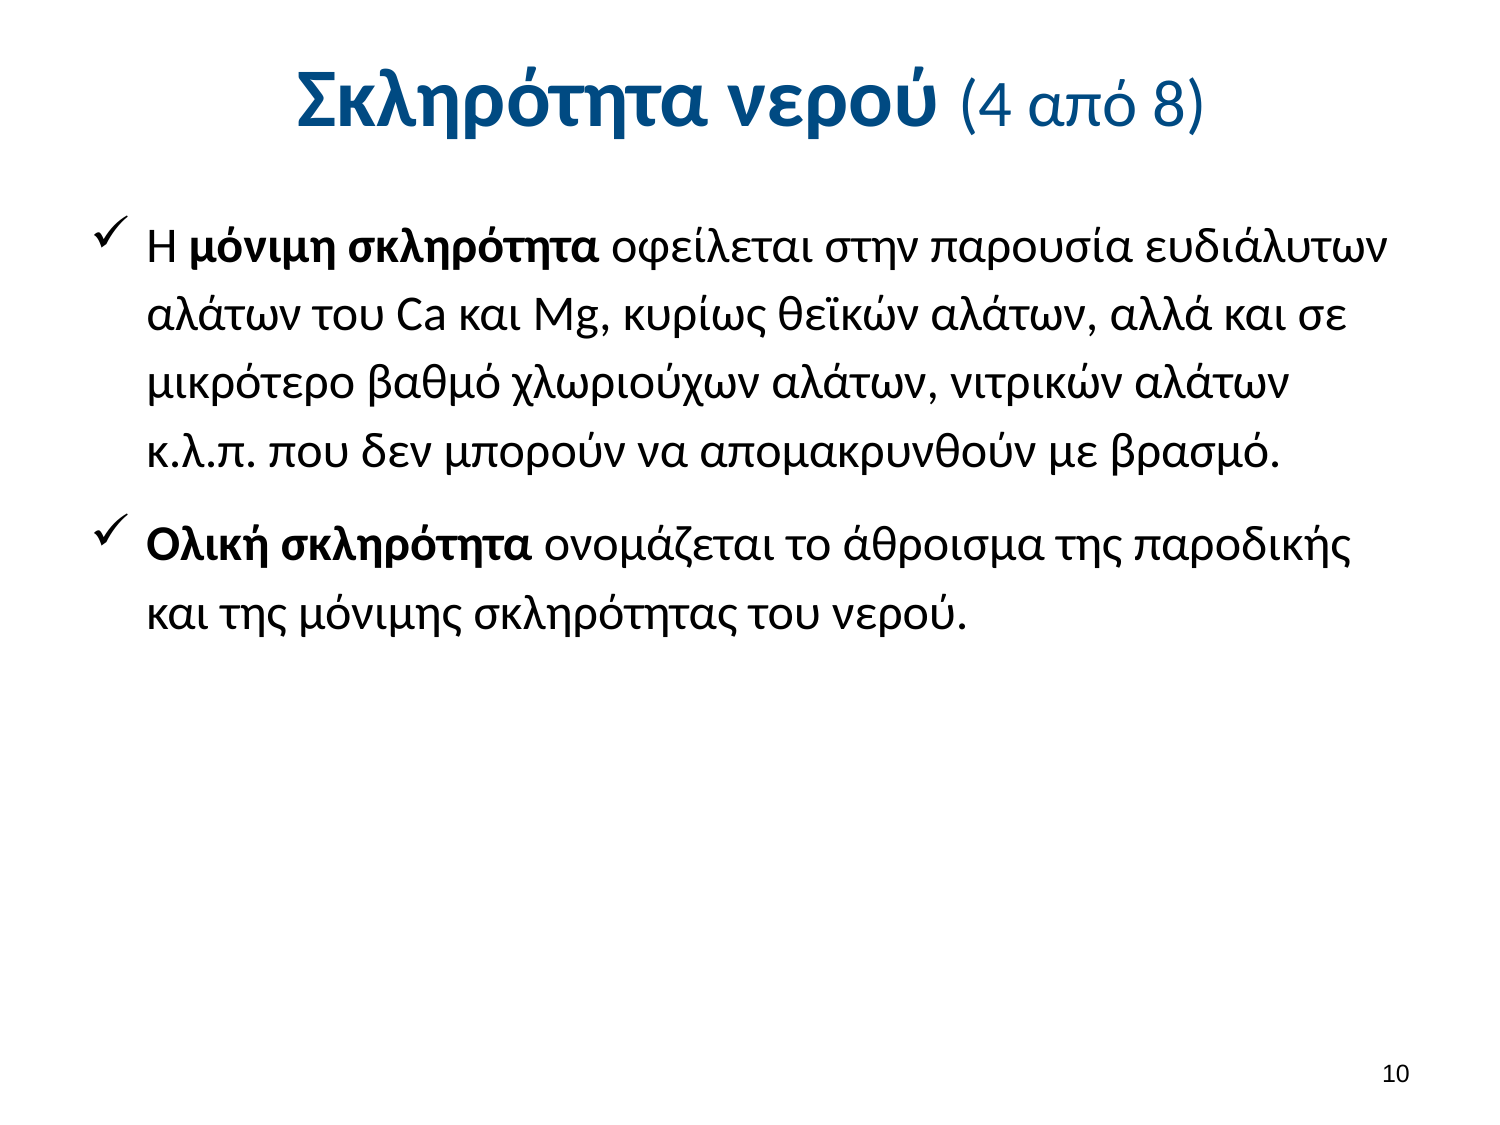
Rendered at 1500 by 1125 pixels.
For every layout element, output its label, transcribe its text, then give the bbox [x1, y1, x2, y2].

list Η μόνιμη σκληρότητα οφείλεται στην παρουσία ευδιάλυτων αλάτων του Ca και Mg, κυρίως θεϊκών αλάτων, αλλά και σε μικρότερο βαθμό χλωριούχων αλάτων, νιτρικών αλάτων κ.λ.π. που δεν μπορούν να απομακρυνθούν με βρασμό. Ολική σκληρότητα ονομάζεται το άθροισμα της παροδικής και της μόνιμης σκληρότητας του νερού. [75, 196, 1425, 1024]
title Σκληρότητα νερού (4 από 8) [76, 19, 1427, 169]
slide_number 9 [1074, 1042, 1425, 1103]
